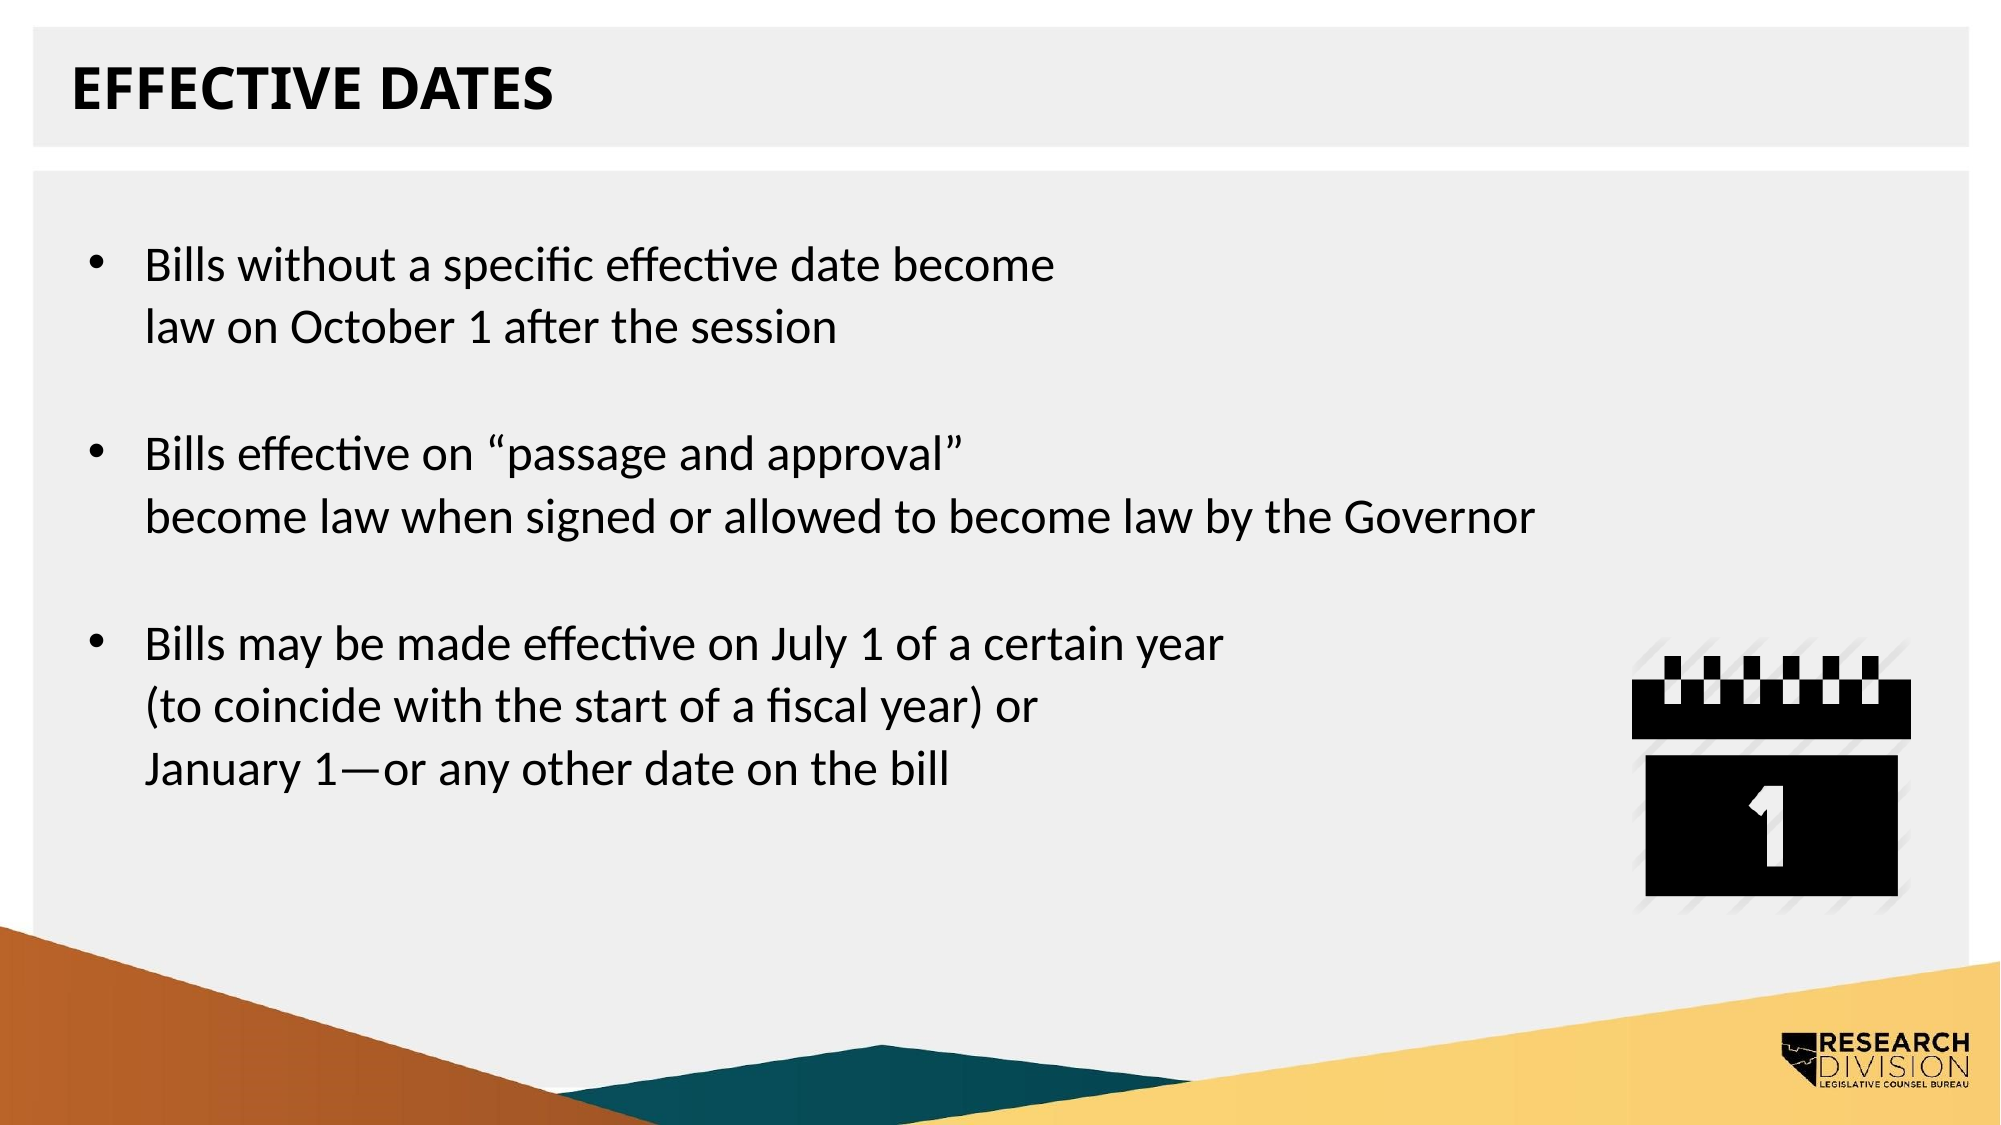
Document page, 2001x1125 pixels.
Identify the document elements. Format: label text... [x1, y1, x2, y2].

title Effective dates [55, 26, 1941, 156]
list Bills without a specific effective date become law on October 1 after the session Bills effective on “passage and approval” become law when signed or allowed to become law by the Governor Bills may be made effective on July 1 of a certain year (to coincide with the start of a fiscal year) or January 1—or any other date on the bill [72, 221, 1925, 944]
picture [0, 0, 2001, 1125]
